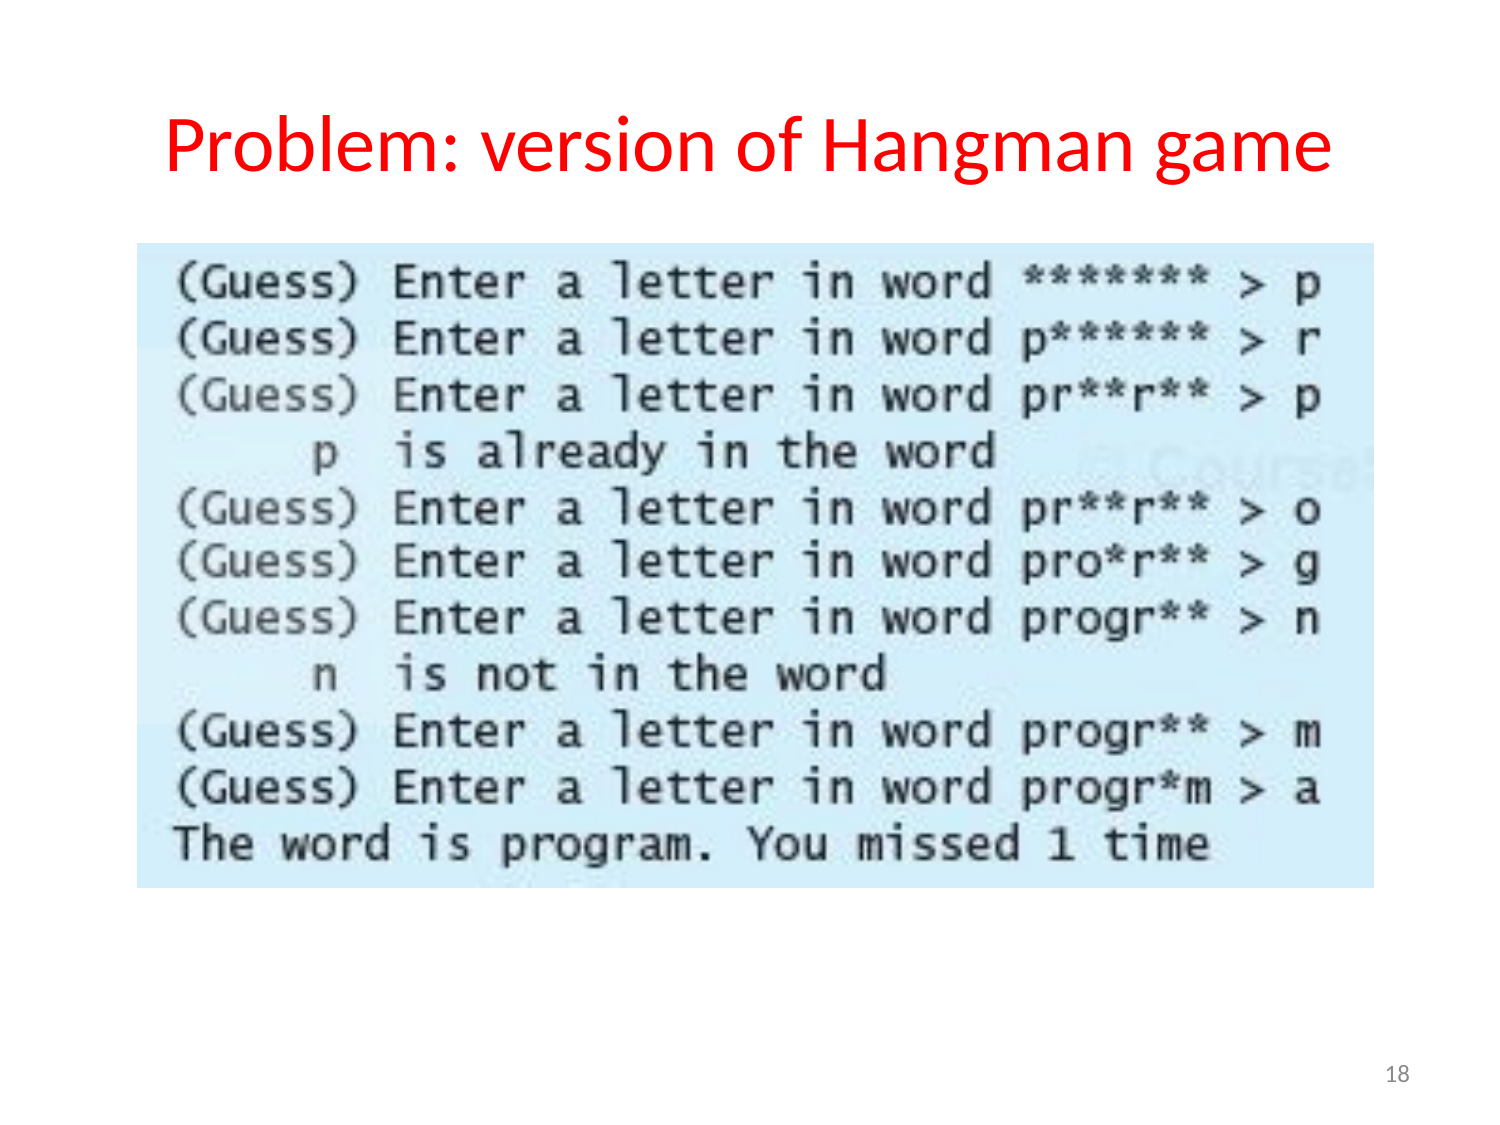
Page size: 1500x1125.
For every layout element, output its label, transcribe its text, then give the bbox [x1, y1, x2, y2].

picture [137, 242, 1374, 888]
title Problem: version of Hangman game [75, 45, 1425, 233]
slide_number 18 [1074, 1042, 1425, 1103]
